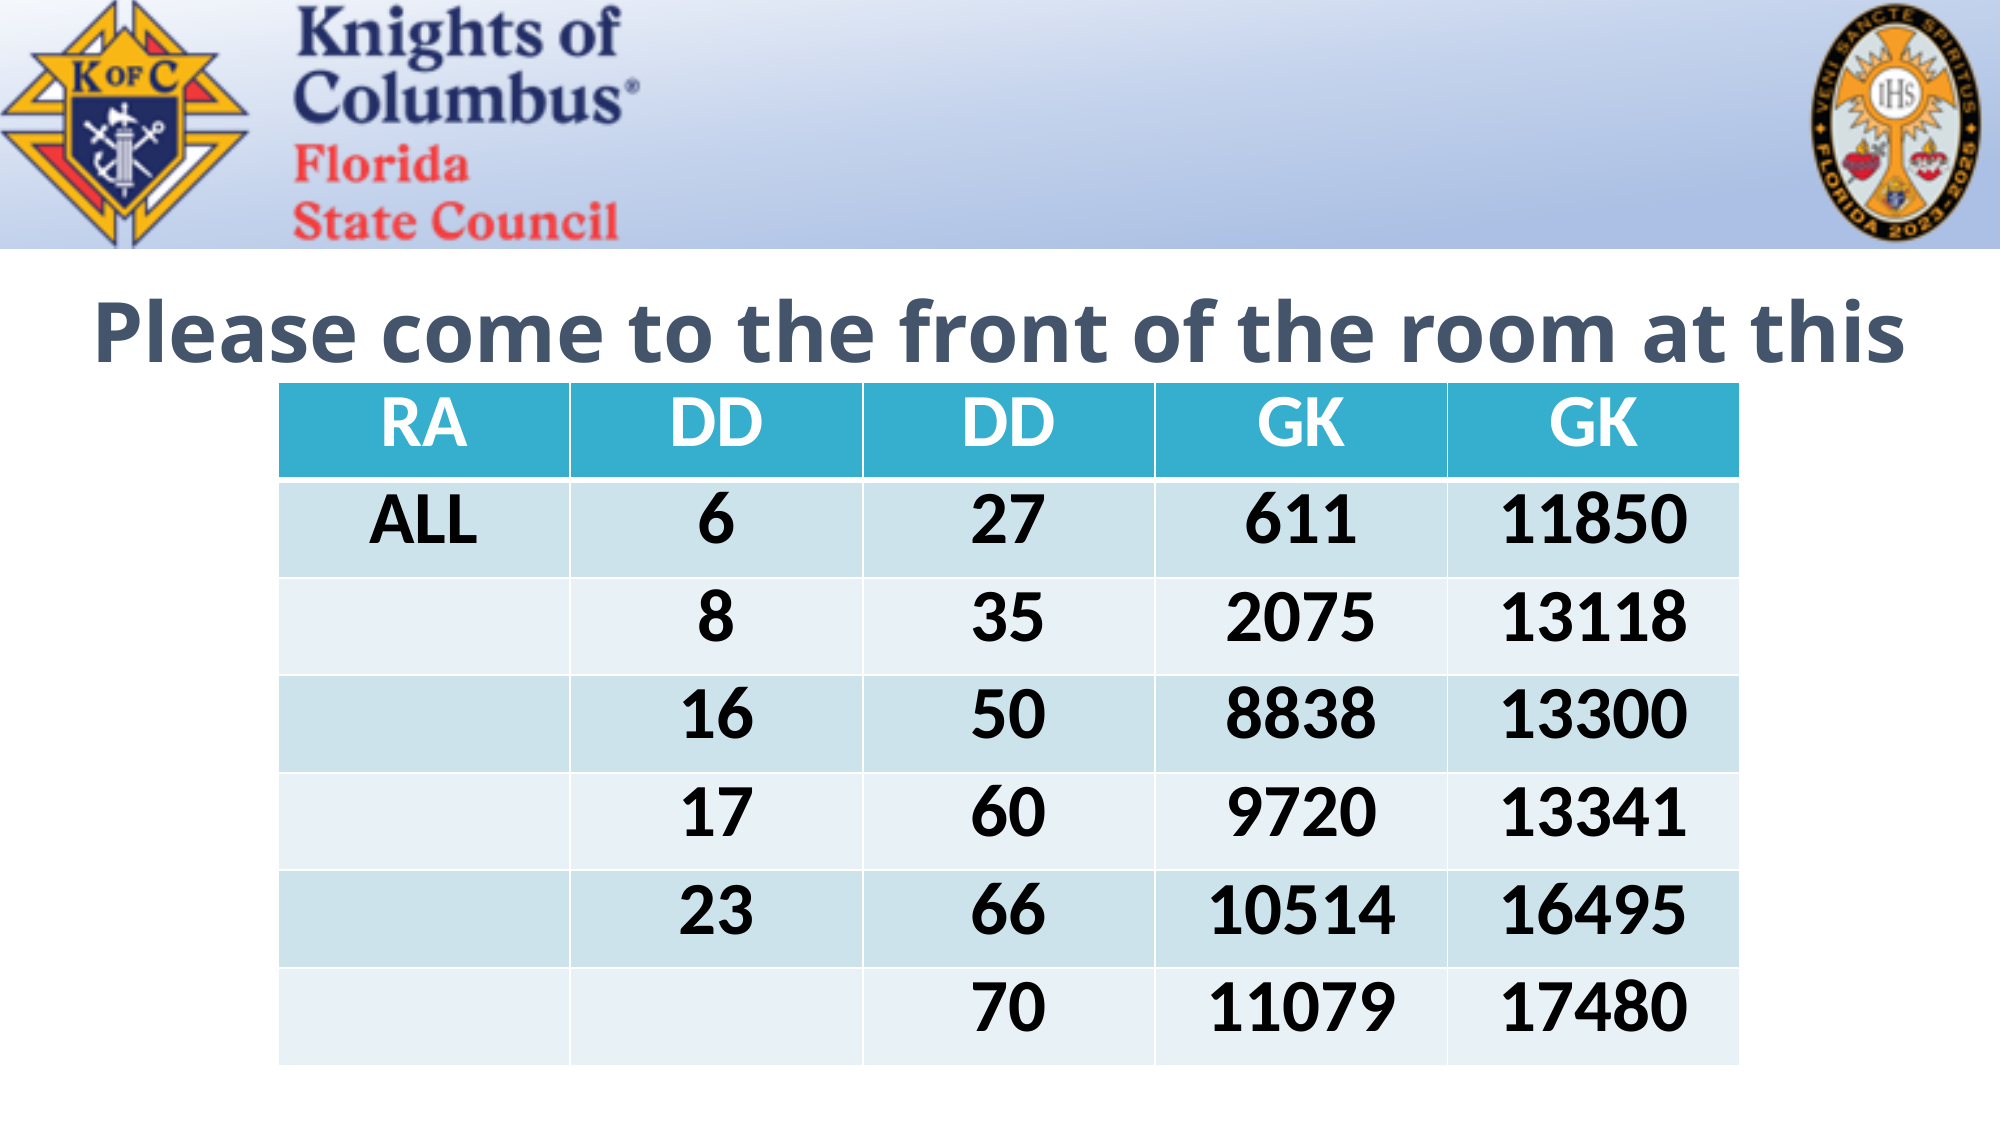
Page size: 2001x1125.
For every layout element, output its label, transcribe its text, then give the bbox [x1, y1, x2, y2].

table_cell 16495 [1448, 871, 1739, 967]
table_cell 27 [864, 483, 1154, 577]
table_cell [279, 579, 569, 674]
table_header GK [1448, 383, 1739, 477]
table_cell 611 [1156, 483, 1447, 577]
table_header GK [1156, 383, 1447, 477]
title Please come to the front of the room at this time [0, 282, 2000, 435]
table_header DD [571, 383, 862, 477]
table_cell 6 [571, 483, 862, 577]
table_cell 23 [571, 871, 862, 967]
table_cell 11079 [1156, 969, 1447, 1065]
table_cell 17 [571, 774, 862, 869]
table_cell [279, 676, 569, 772]
table_cell 60 [864, 774, 1154, 869]
table_cell 16 [571, 676, 862, 772]
table_cell [571, 969, 862, 1065]
table_header RA [279, 383, 569, 477]
table_cell 13118 [1448, 579, 1739, 674]
table_cell [279, 871, 569, 967]
table_cell 2075 [1156, 579, 1447, 674]
table_cell 11850 [1448, 483, 1739, 577]
table_cell ALL [279, 483, 569, 577]
table_cell 70 [864, 969, 1154, 1065]
table_cell [279, 969, 569, 1065]
table_cell 13300 [1448, 676, 1739, 772]
table_cell 8 [571, 579, 862, 674]
table_cell 13341 [1448, 774, 1739, 869]
table_cell 35 [864, 579, 1154, 674]
table_cell 50 [864, 676, 1154, 772]
picture [0, 0, 2000, 250]
table_cell 10514 [1156, 871, 1447, 967]
table_cell 8838 [1156, 676, 1447, 772]
table_cell [279, 774, 569, 869]
table_cell 66 [864, 871, 1154, 967]
table_cell 17480 [1448, 969, 1739, 1065]
table_cell 9720 [1156, 774, 1447, 869]
table_header DD [864, 383, 1154, 477]
